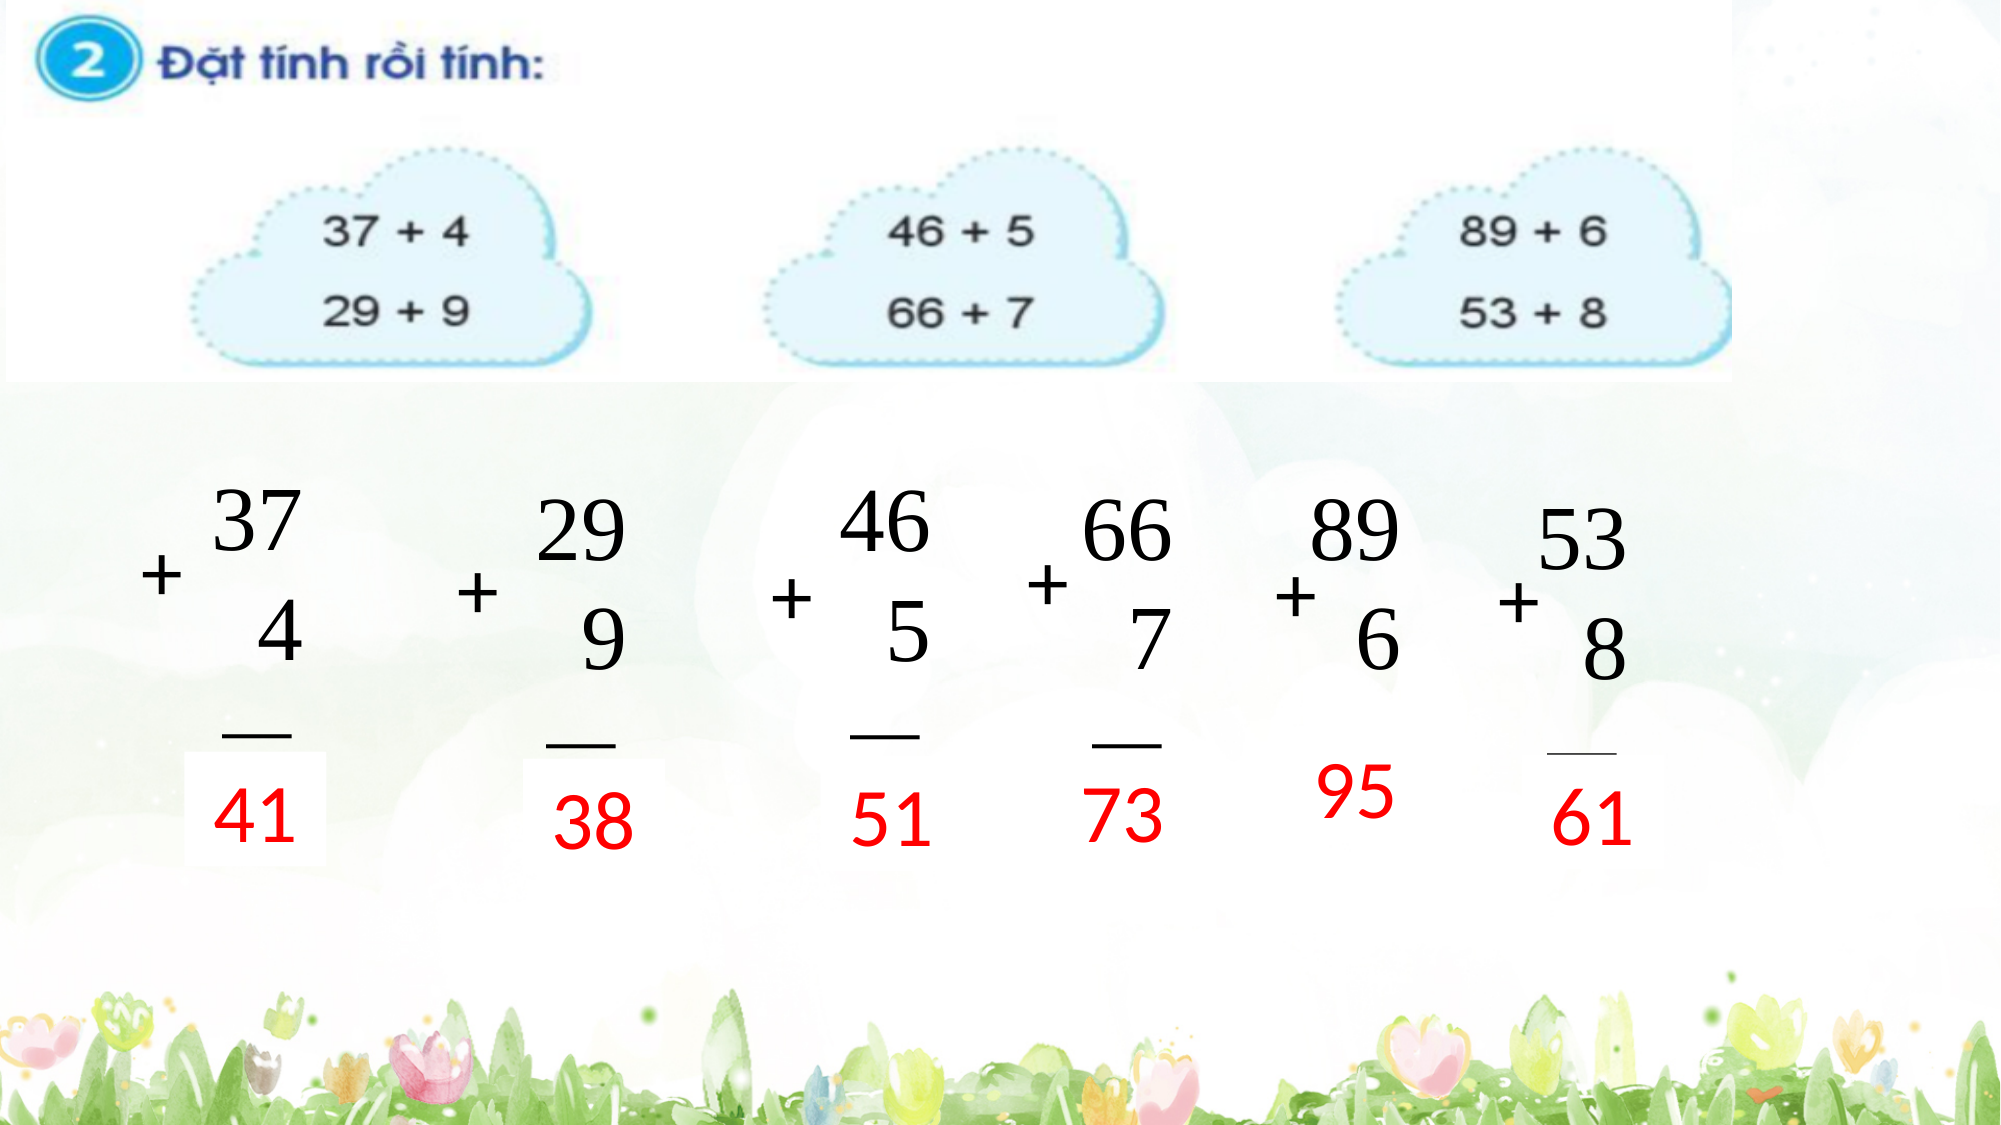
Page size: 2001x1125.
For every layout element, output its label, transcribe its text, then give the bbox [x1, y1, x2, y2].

text_box + [1260, 532, 1317, 648]
text_box + [442, 528, 511, 644]
text_box + [1013, 520, 1082, 636]
text_box 89 6 － [1294, 461, 1479, 806]
text_box 38 [523, 758, 666, 874]
text_box 73 [1051, 751, 1194, 867]
text_box + [126, 510, 195, 626]
text_box 51 [820, 756, 963, 871]
text_box 53 8 － [1521, 470, 1706, 816]
text_box 29 9 － [520, 461, 824, 806]
text_box 95 [1284, 728, 1427, 843]
text_box + [1484, 539, 1540, 654]
text_box 61 [1521, 754, 1664, 870]
text_box 41 [184, 751, 327, 867]
text_box 66 7 － [1067, 461, 1251, 806]
text_box 37 4 － [196, 451, 419, 906]
text_box + [756, 534, 825, 650]
picture [0, 0, 2001, 1125]
text_box 46 5 － [824, 452, 1048, 798]
